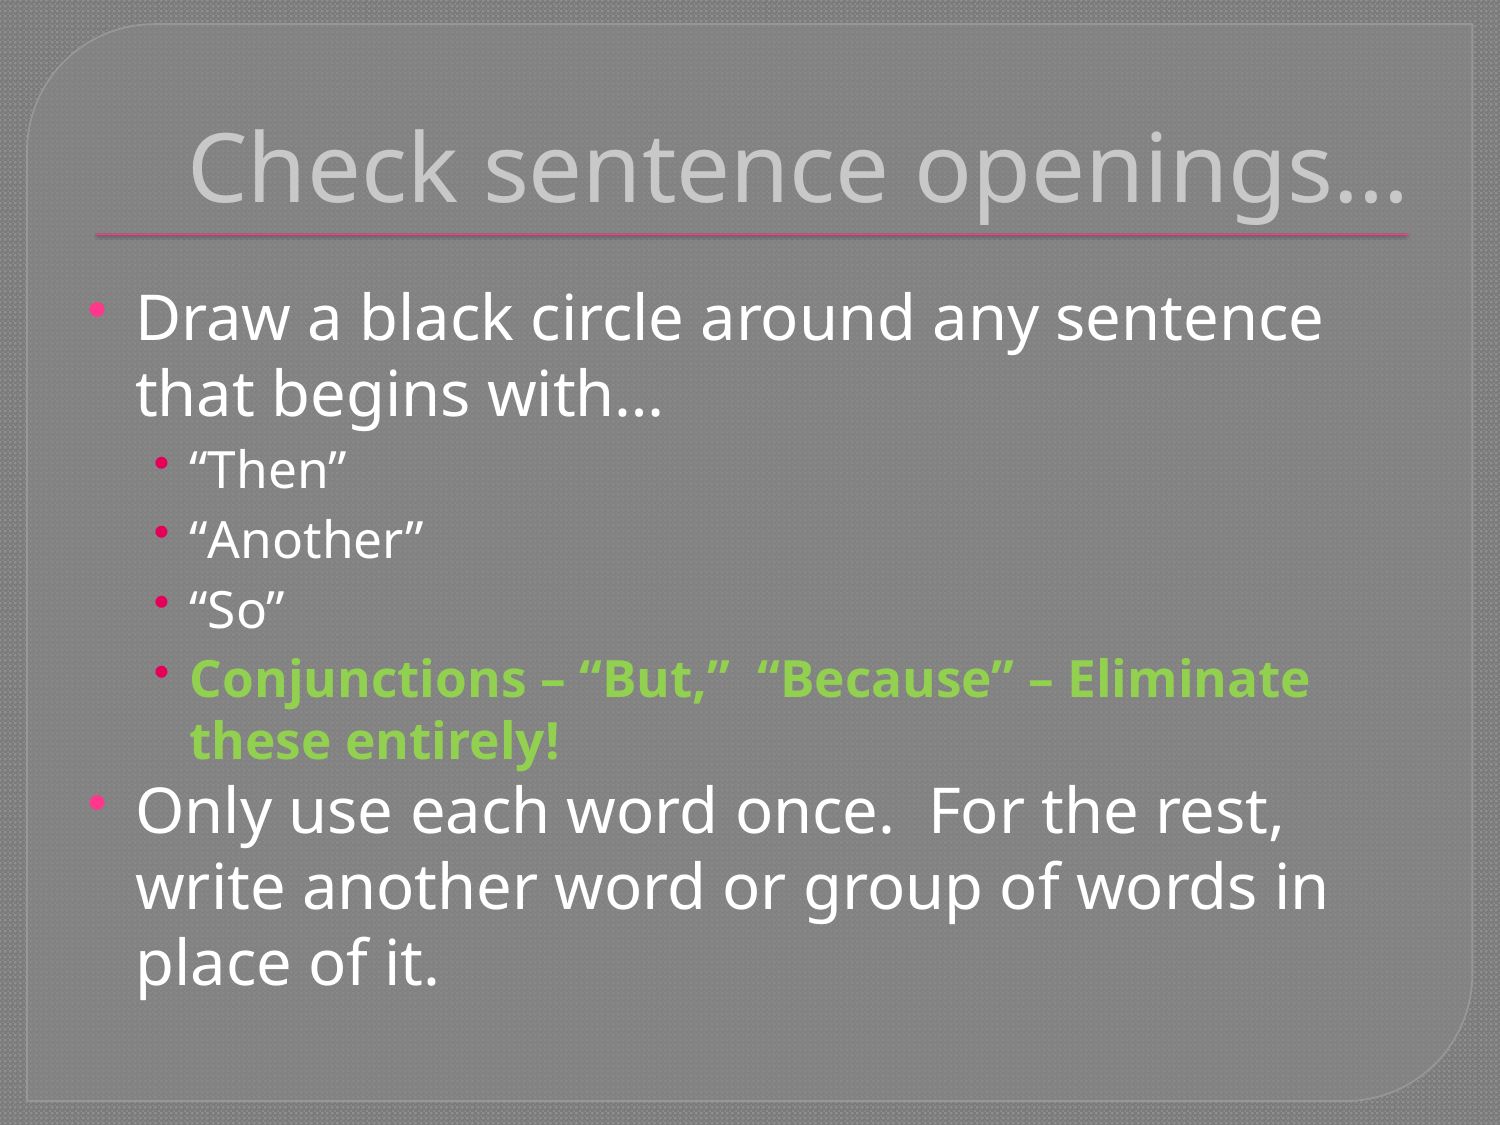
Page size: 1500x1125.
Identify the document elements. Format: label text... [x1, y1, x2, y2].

title Check sentence openings… [75, 41, 1425, 230]
list Draw a black circle around any sentence that begins with… “Then” “Another” “So” Conjunctions – “But,” “Because” – Eliminate these entirely! Only use each word once. For the rest, write another word or group of words in place of it. [75, 270, 1425, 1013]
